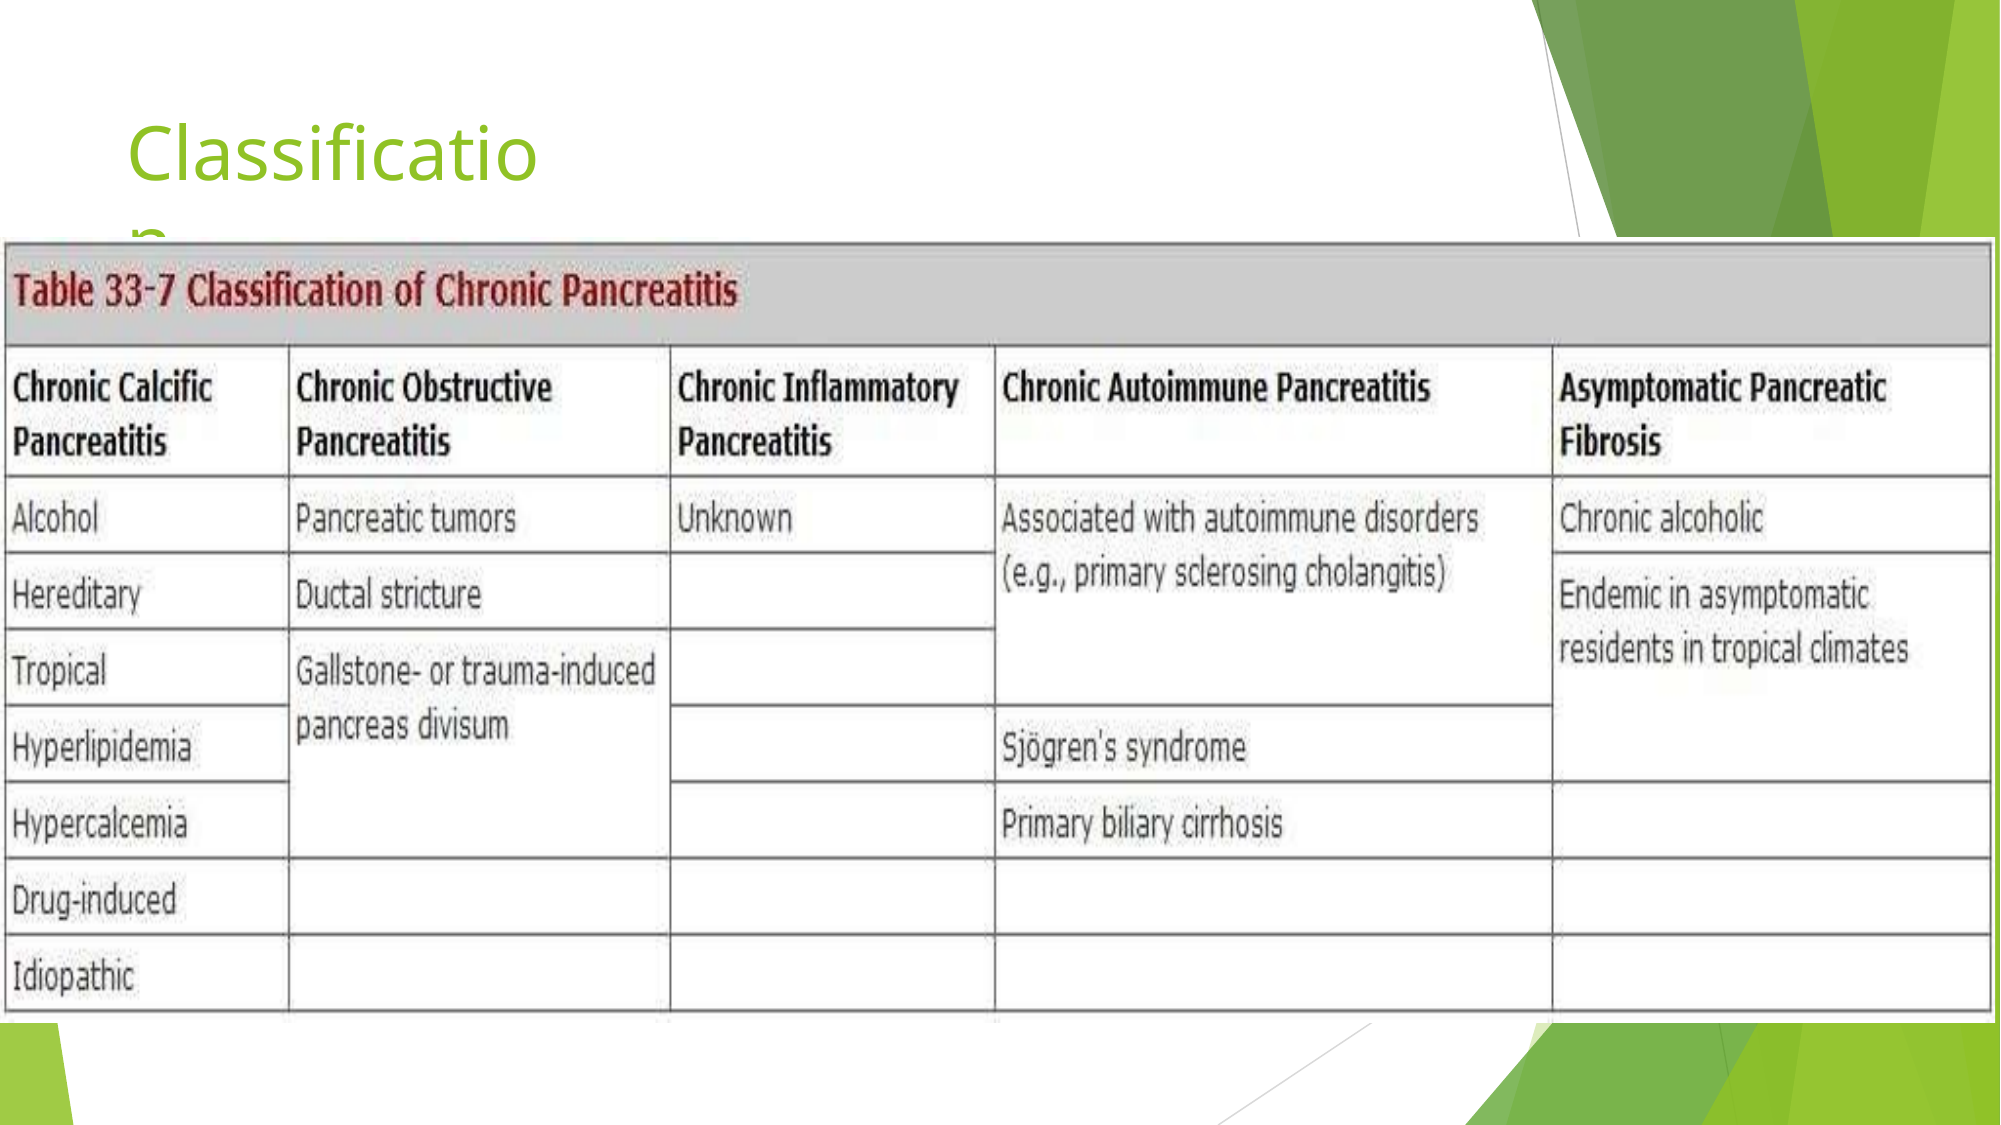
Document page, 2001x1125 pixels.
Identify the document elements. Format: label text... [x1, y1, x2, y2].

title Classification [124, 103, 575, 237]
text_box [0, 237, 1996, 1023]
